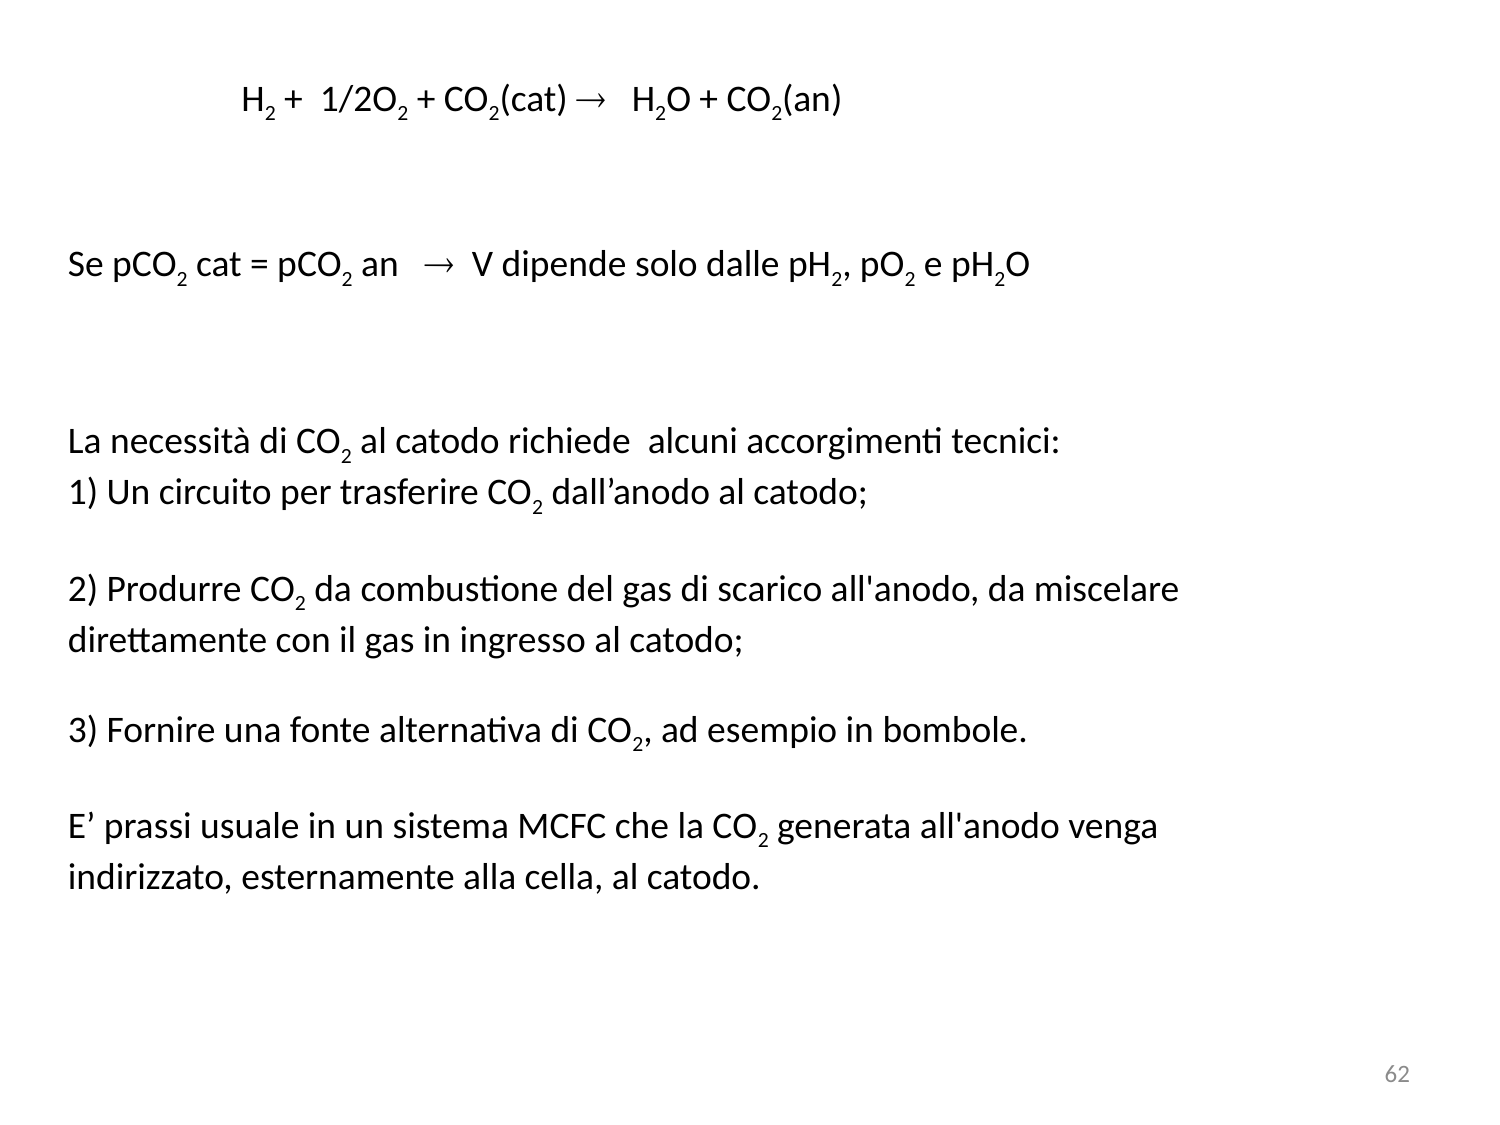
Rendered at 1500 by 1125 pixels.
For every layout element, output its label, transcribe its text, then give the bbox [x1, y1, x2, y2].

slide_number 62 [1074, 1042, 1425, 1103]
text_box H2 + 1/2O2 + CO2(cat)  H2O + CO2(an) [76, 66, 1376, 133]
text_box Se pCO2 cat = pCO2 an  V dipende solo dalle pH2, pO2 e pH2O [53, 231, 1318, 298]
text_box La necessità di CO2 al catodo richiede alcuni accorgimenti tecnici: 1) Un circuito per trasferire CO2 dall’anodo al catodo; 2) Produrre CO2 da combustione del gas di scarico all'anodo, da miscelare direttamente con il gas in ingresso al catodo; 3) Fornire una fonte alternativa di CO2, ad esempio in bombole. E’ prassi usuale in un sistema MCFC che la CO2 generata all'anodo venga indirizzato, esternamente alla cella, al catodo. [53, 408, 1341, 905]
